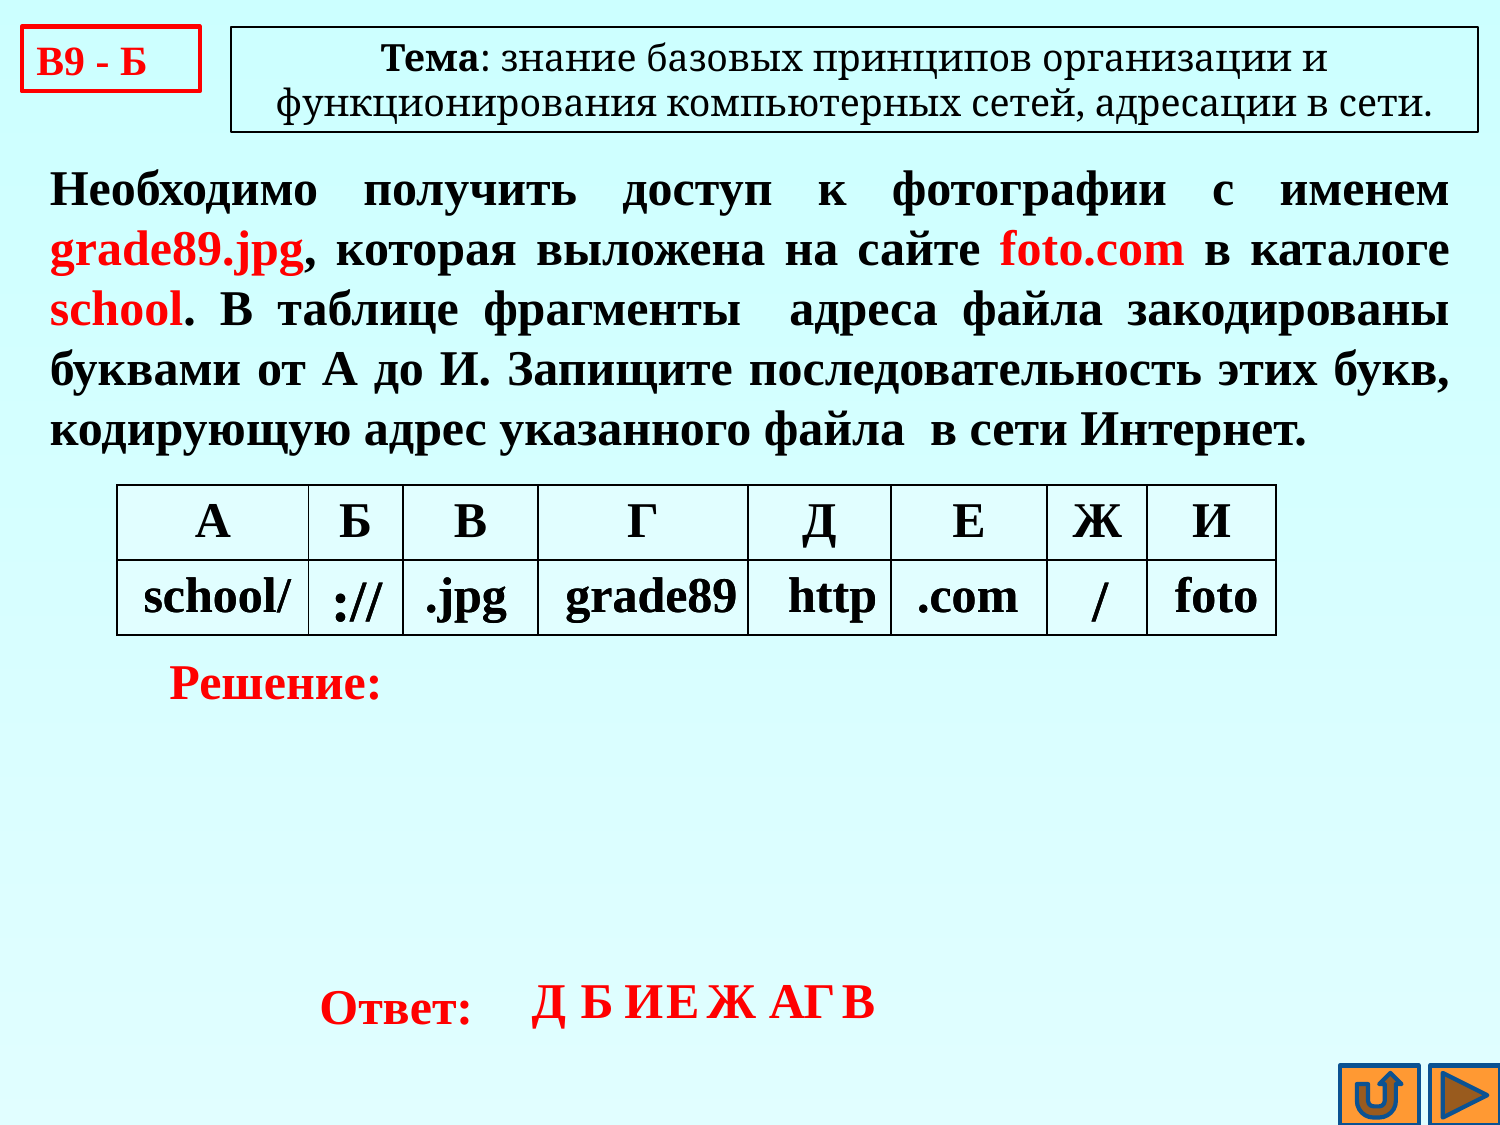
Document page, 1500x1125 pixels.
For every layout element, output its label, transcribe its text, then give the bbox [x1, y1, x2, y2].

text_box Тема: знание базовых принципов организации и функционирования компьютерных сетей, адресации в сети. [231, 26, 1479, 132]
text_box Б [565, 960, 609, 1036]
table_header В [404, 486, 537, 555]
text_box http [773, 555, 902, 631]
text_box [1428, 1063, 1500, 1125]
text_box Решение: [154, 642, 401, 717]
table_header А [118, 486, 308, 559]
text_box :// [316, 555, 446, 641]
table_cell [118, 561, 308, 634]
text_box grade89 [550, 555, 762, 631]
text_box Е [651, 960, 691, 1036]
text_box school/ [128, 555, 352, 631]
text_box [1338, 1063, 1421, 1125]
text_box / [1078, 555, 1149, 641]
text_box В [851, 960, 891, 1036]
text_box .com [902, 555, 1055, 631]
text_box И [609, 960, 651, 1036]
table_cell [1048, 561, 1078, 634]
text_box foto [1160, 555, 1313, 631]
text_box Д [516, 960, 565, 1036]
text_box Ответ: [304, 967, 551, 1042]
table_header Б [309, 486, 402, 555]
table_cell [749, 561, 890, 634]
table_header Е [892, 486, 1046, 555]
table_header Г [539, 486, 747, 559]
table_header Д [749, 486, 890, 559]
text_box А [753, 960, 788, 1036]
table_header Ж [1048, 486, 1146, 559]
text_box В9 - Б [21, 26, 200, 92]
text_box Г [788, 960, 851, 1036]
text_box .jpg [410, 555, 539, 631]
table_cell [539, 561, 747, 634]
table_cell [1149, 561, 1275, 634]
text_box Ж [691, 960, 753, 1036]
table_header И [1148, 486, 1275, 559]
text_box Необходимо получить доступ к фотографии с именем grade89.jpg, которая выложена на сайте foto.com в каталоге school. В таблице фрагменты адреса файла закодированы буквами от А до И. Запищите последовательность этих букв, кодирующую адрес указанного файла в сети Интернет. [35, 148, 1465, 464]
